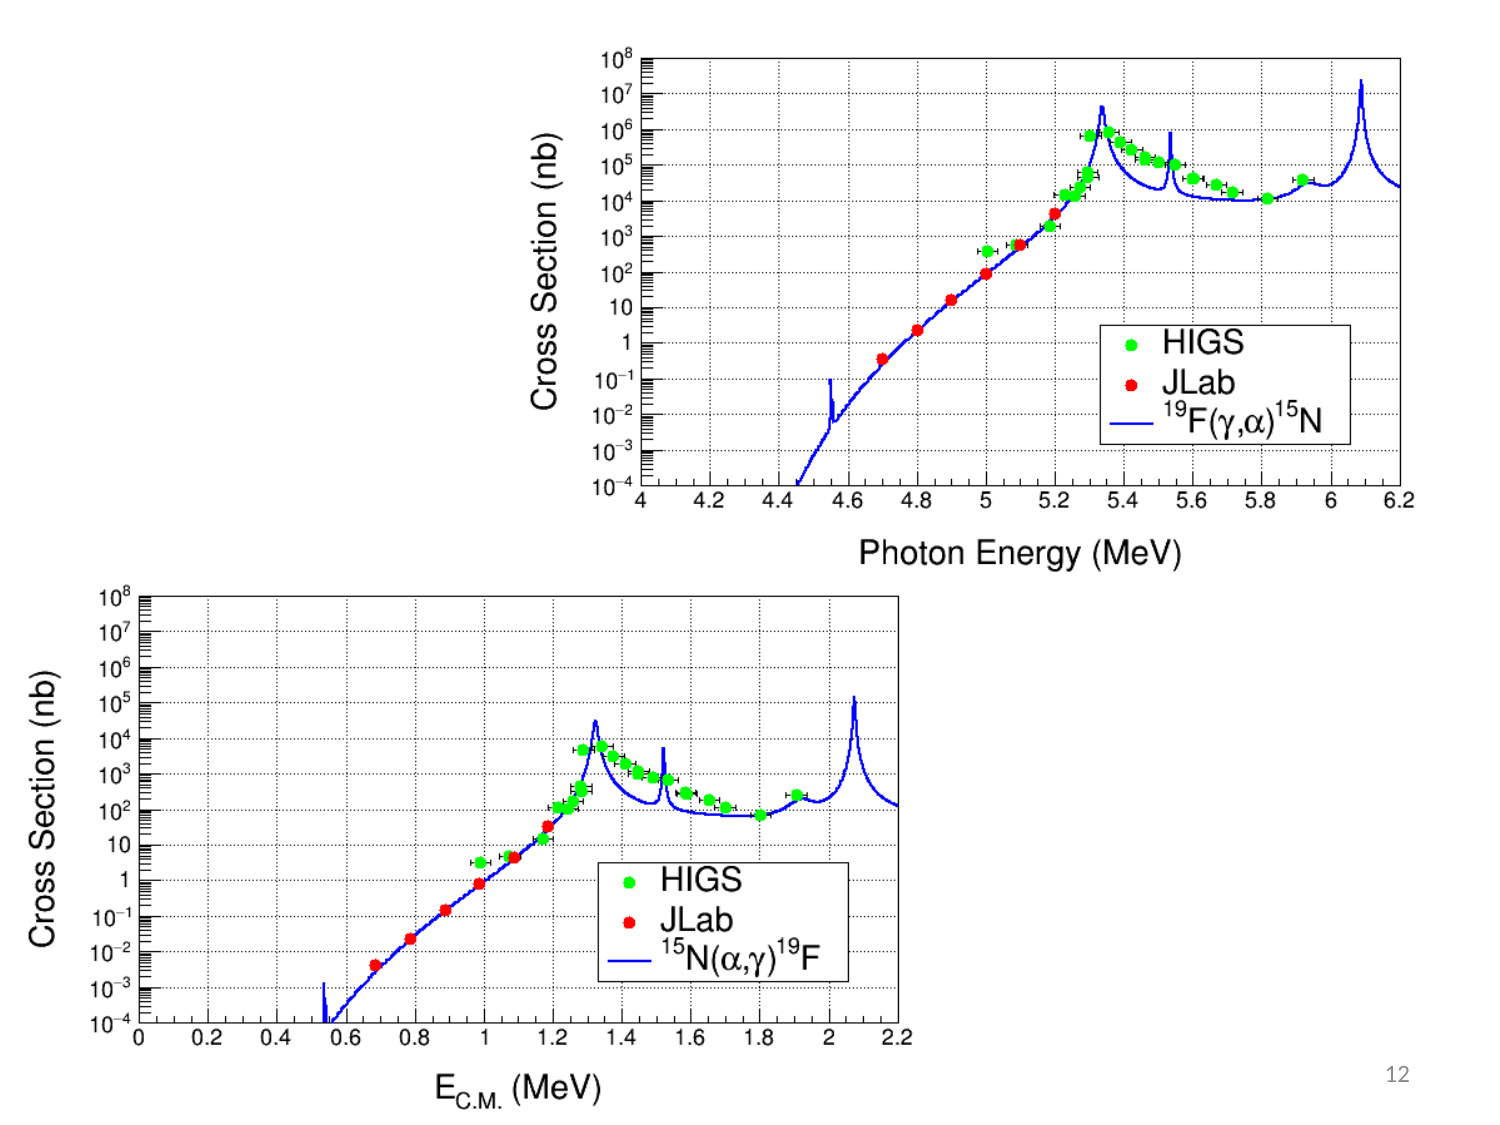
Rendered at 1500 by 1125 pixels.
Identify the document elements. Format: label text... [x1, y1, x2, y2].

slide_number 12 [1074, 1042, 1425, 1103]
picture [0, 0, 1500, 1125]
